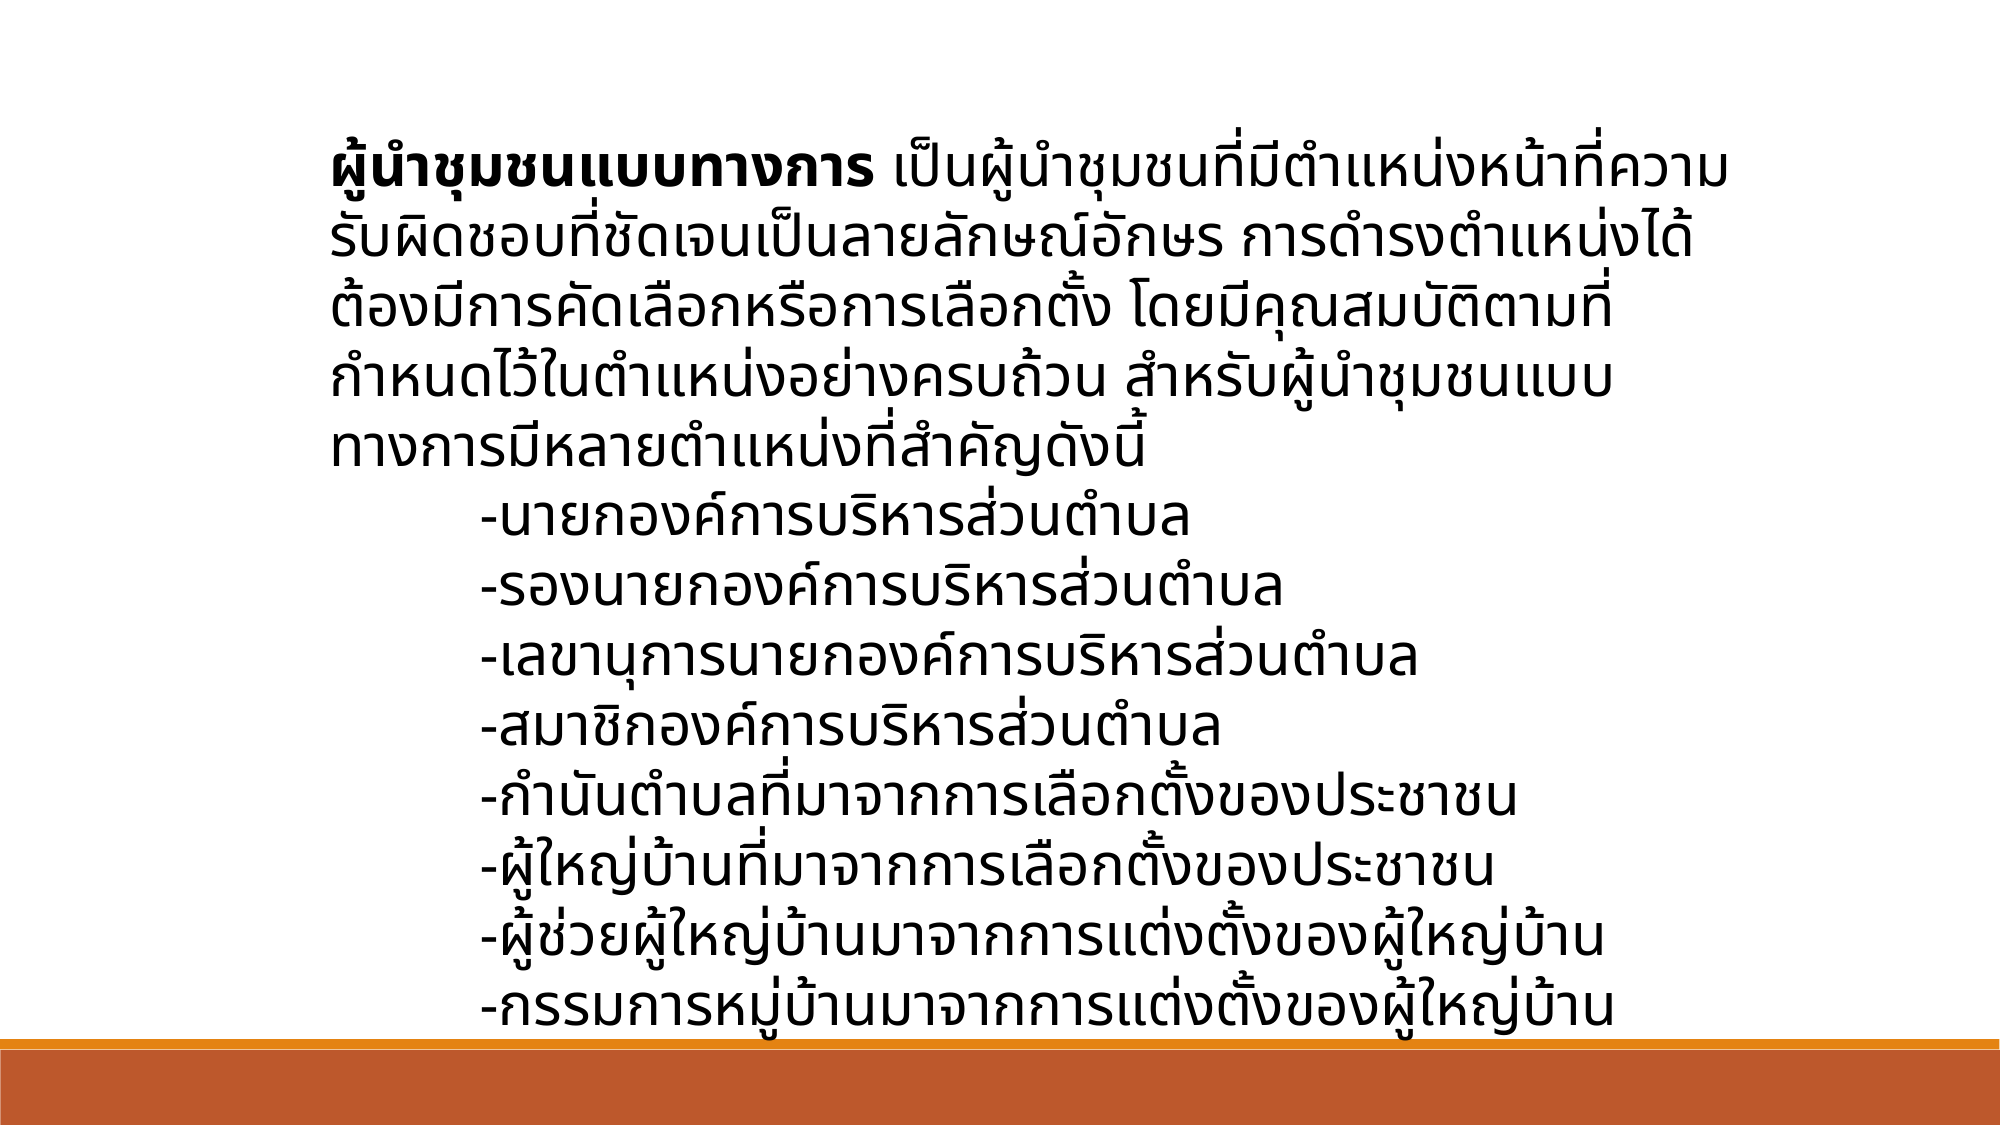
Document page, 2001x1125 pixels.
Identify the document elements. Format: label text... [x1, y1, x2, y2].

text_box ผู้นำชุมชนแบบทางการ เป็นผู้นำชุมชนที่มีตำแหน่งหน้าที่ความรับผิดชอบที่ชัดเจนเป็นลายลักษณ์อักษร การดำรงตำแหน่งได้ต้องมีการคัดเลือกหรือการเลือกตั้ง โดยมีคุณสมบัติตามที่กำหนดไว้ในตำแหน่งอย่างครบถ้วน สำหรับผู้นำชุมชนแบบทางการมีหลายตำแหน่งที่สำคัญดังนี้ -นายกองค์การบริหารส่วนตำบล -รองนายกองค์การบริหารส่วนตำบล -เลขานุการนายกองค์การบริหารส่วนตำบล -สมาชิกองค์การบริหารส่วนตำบล -กำนันตำบลที่มาจากการเลือกตั้งของประชาชน -ผู้ใหญ่บ้านที่มาจากการเลือกตั้งของประชาชน -ผู้ช่วยผู้ใหญ่บ้านมาจากการแต่งตั้งของผู้ใหญ่บ้าน -กรรมการหมู่บ้านมาจากการแต่งตั้งของผู้ใหญ่บ้าน [314, 120, 1773, 1125]
